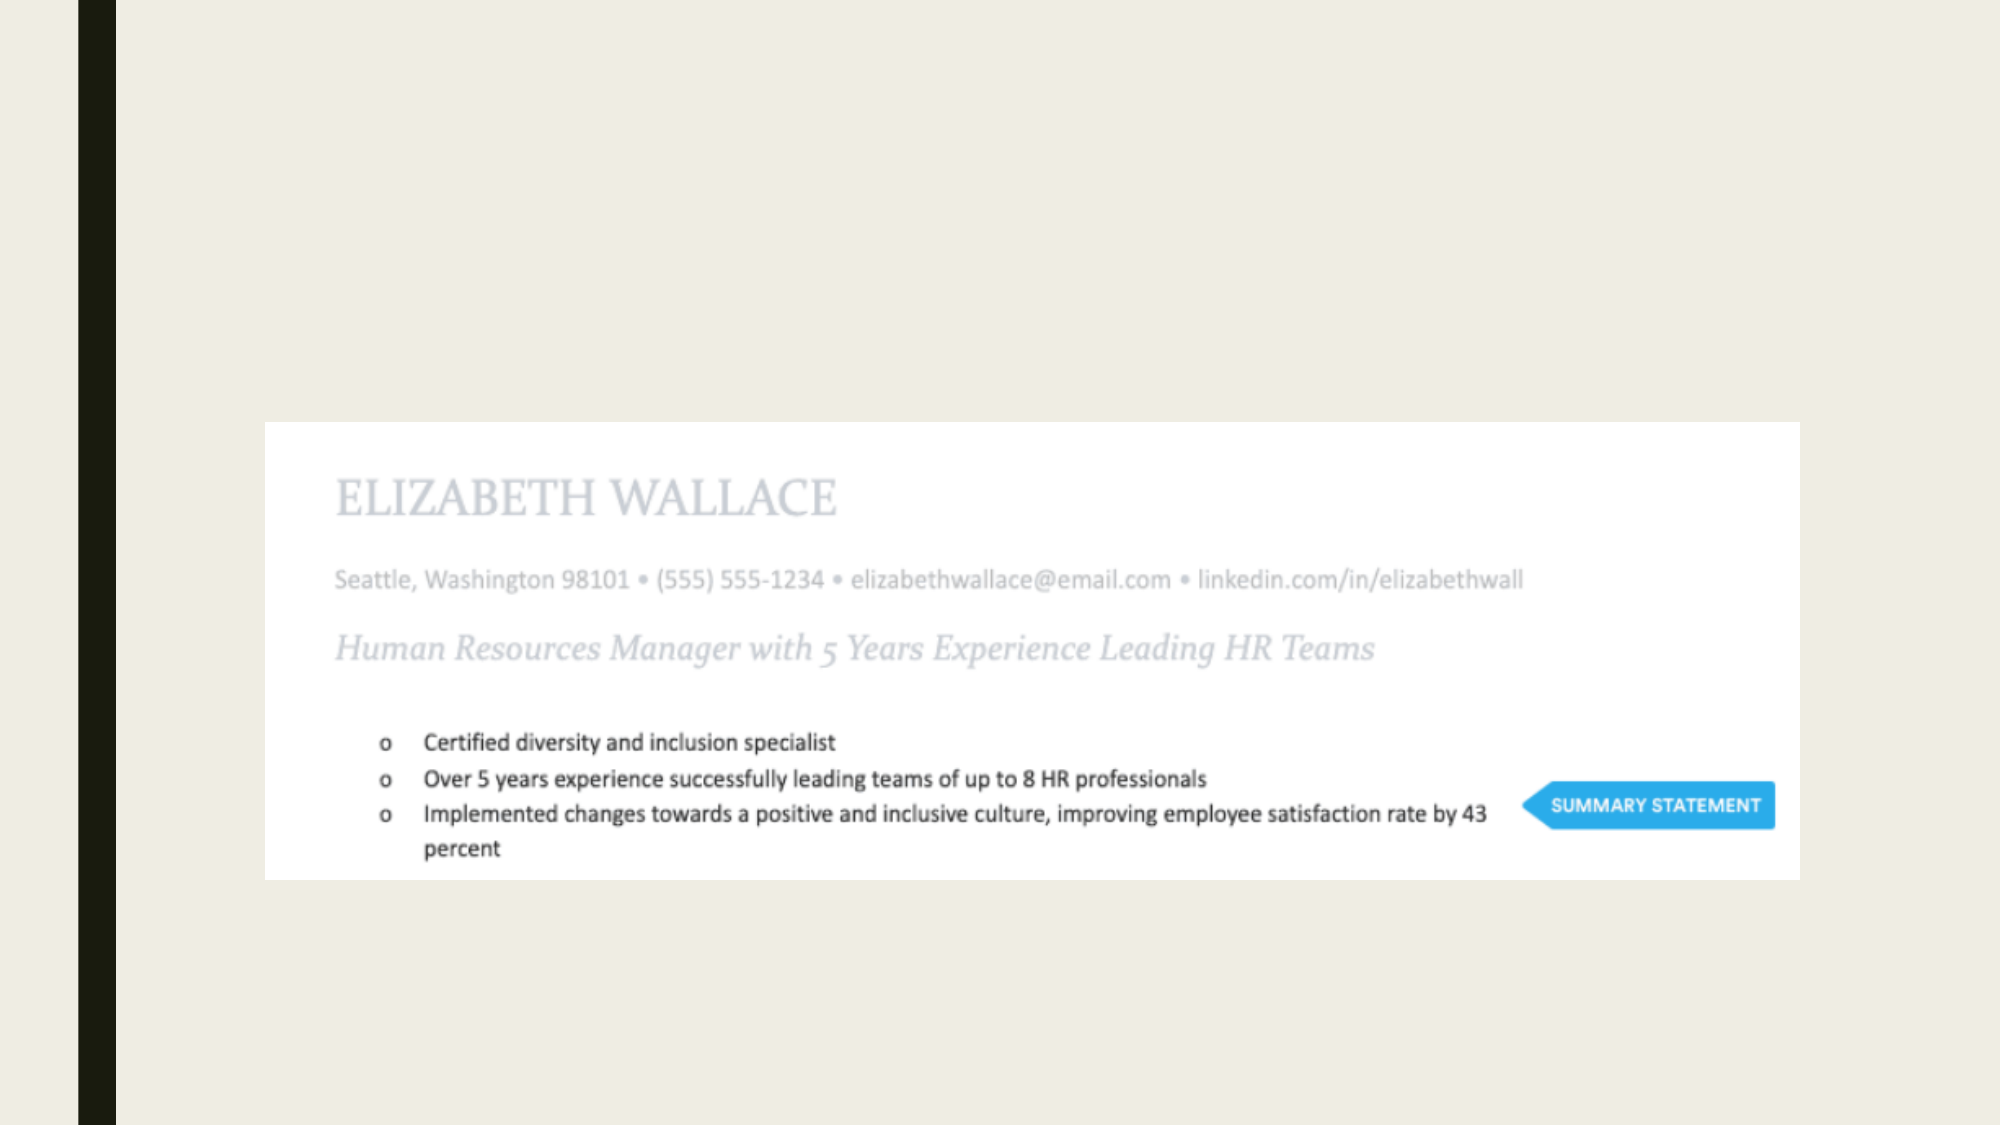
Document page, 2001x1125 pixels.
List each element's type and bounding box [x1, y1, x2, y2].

list [265, 422, 1800, 880]
